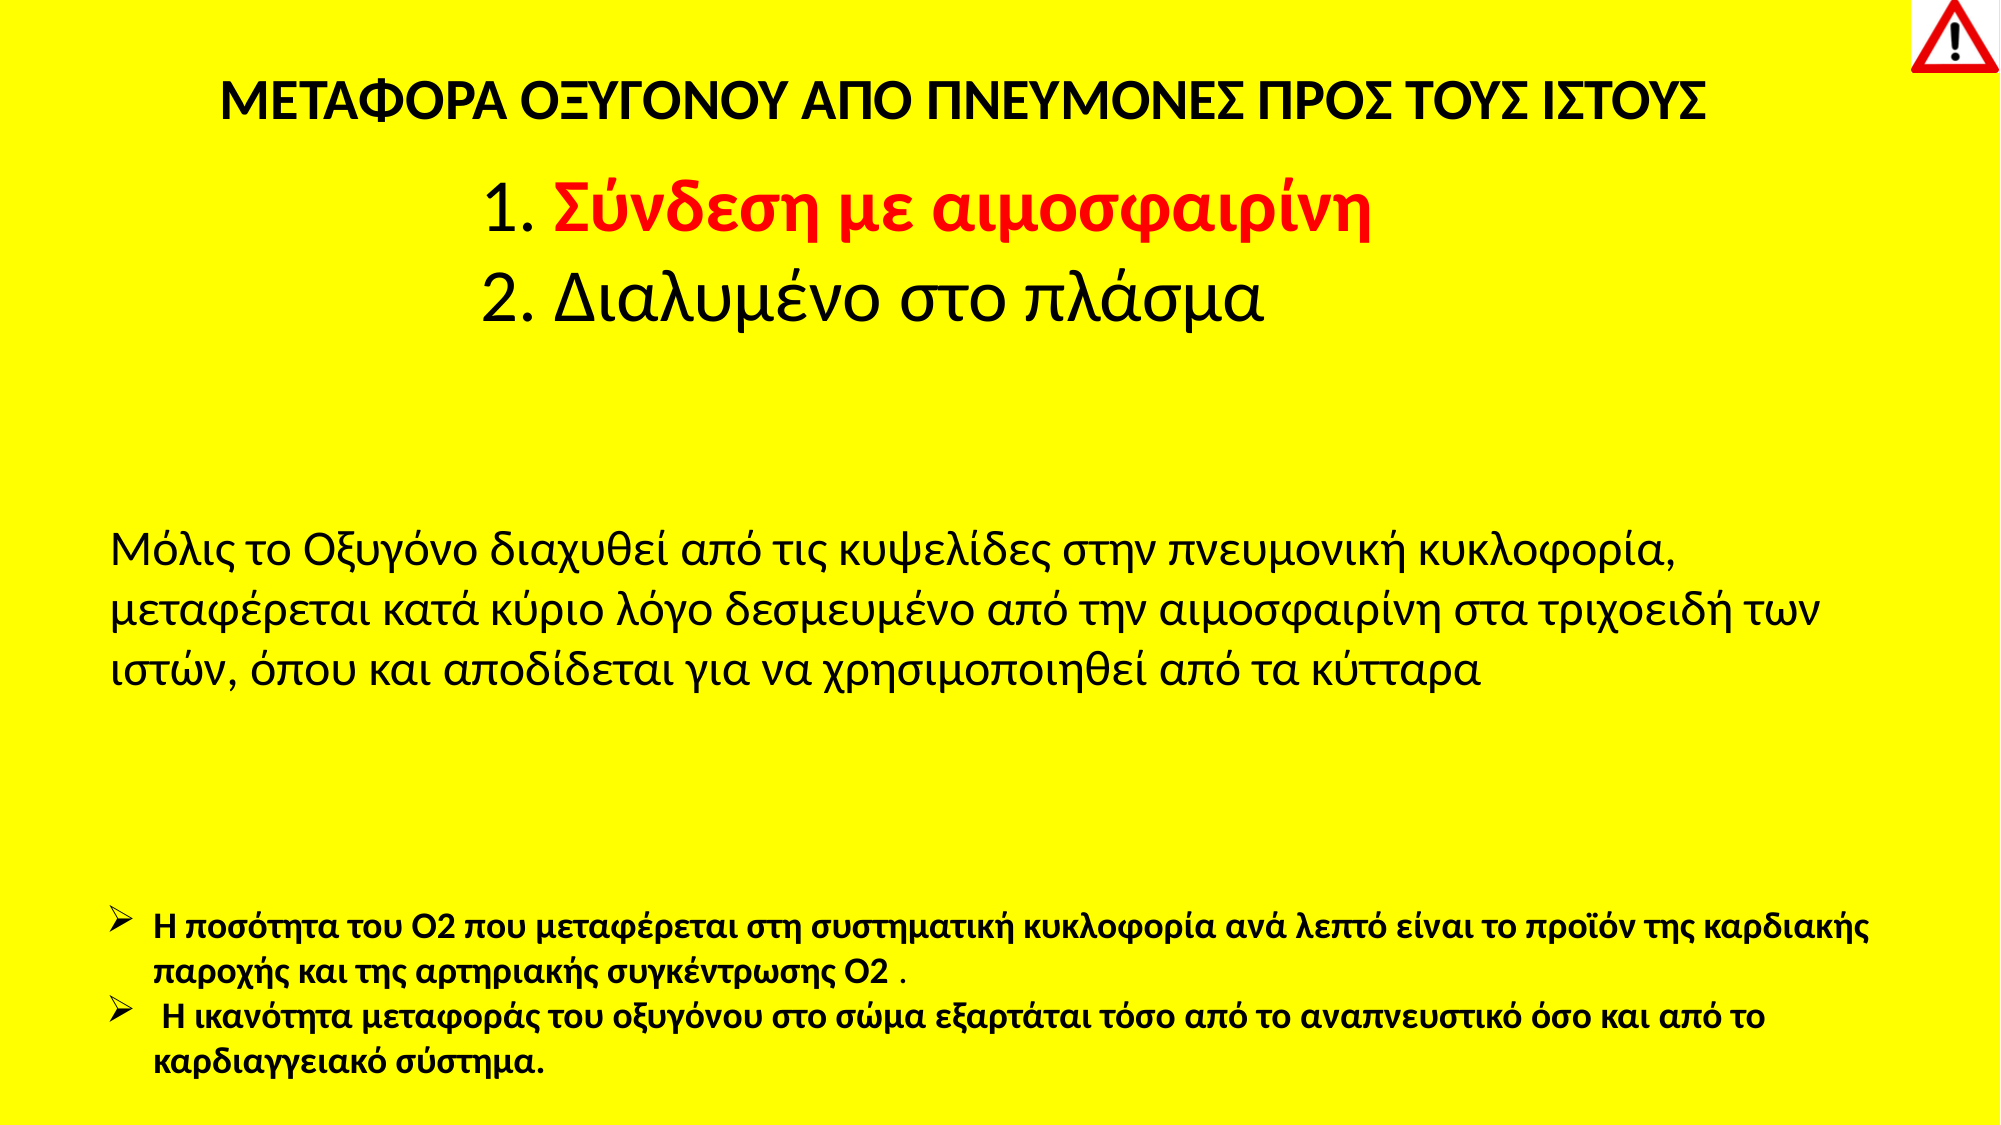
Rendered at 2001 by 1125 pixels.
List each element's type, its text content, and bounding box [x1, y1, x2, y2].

text_box Μόλις το Οξυγόνο διαχυθεί από τις κυψελίδες στην πνευμονική κυκλοφορία, μεταφέρεται κατά κύριο λόγο δεσμευμένο από την αιμοσφαιρίνη στα τριχοειδή των ιστών, όπου και αποδίδεται για να χρησιμοποιηθεί από τα κύτταρα [94, 507, 1912, 703]
text_box 1. Σύνδεση με αιμοσφαιρίνη 2. Διαλυμένο στο πλάσμα [465, 148, 1466, 344]
picture [1911, 0, 1999, 73]
text_box Η ποσότητα του Ο2 που μεταφέρεται στη συστηματική κυκλοφορία ανά λεπτό είναι το προϊόν της καρδιακής παροχής και της αρτηριακής συγκέντρωσης Ο2 . Η ικανότητα μεταφοράς του οξυγόνου στο σώμα εξαρτάται τόσο από το αναπνευστικό όσο και από το καρδιαγγειακό σύστημα. [91, 893, 1909, 1088]
text_box ΜΕΤΑΦΟΡΑ ΟΞΥΓΟΝΟΥ ΑΠΟ ΠΝΕΥΜΟΝΕΣ ΠΡΟΣ ΤΟΥΣ ΙΣΤΟΥΣ [205, 53, 1902, 139]
